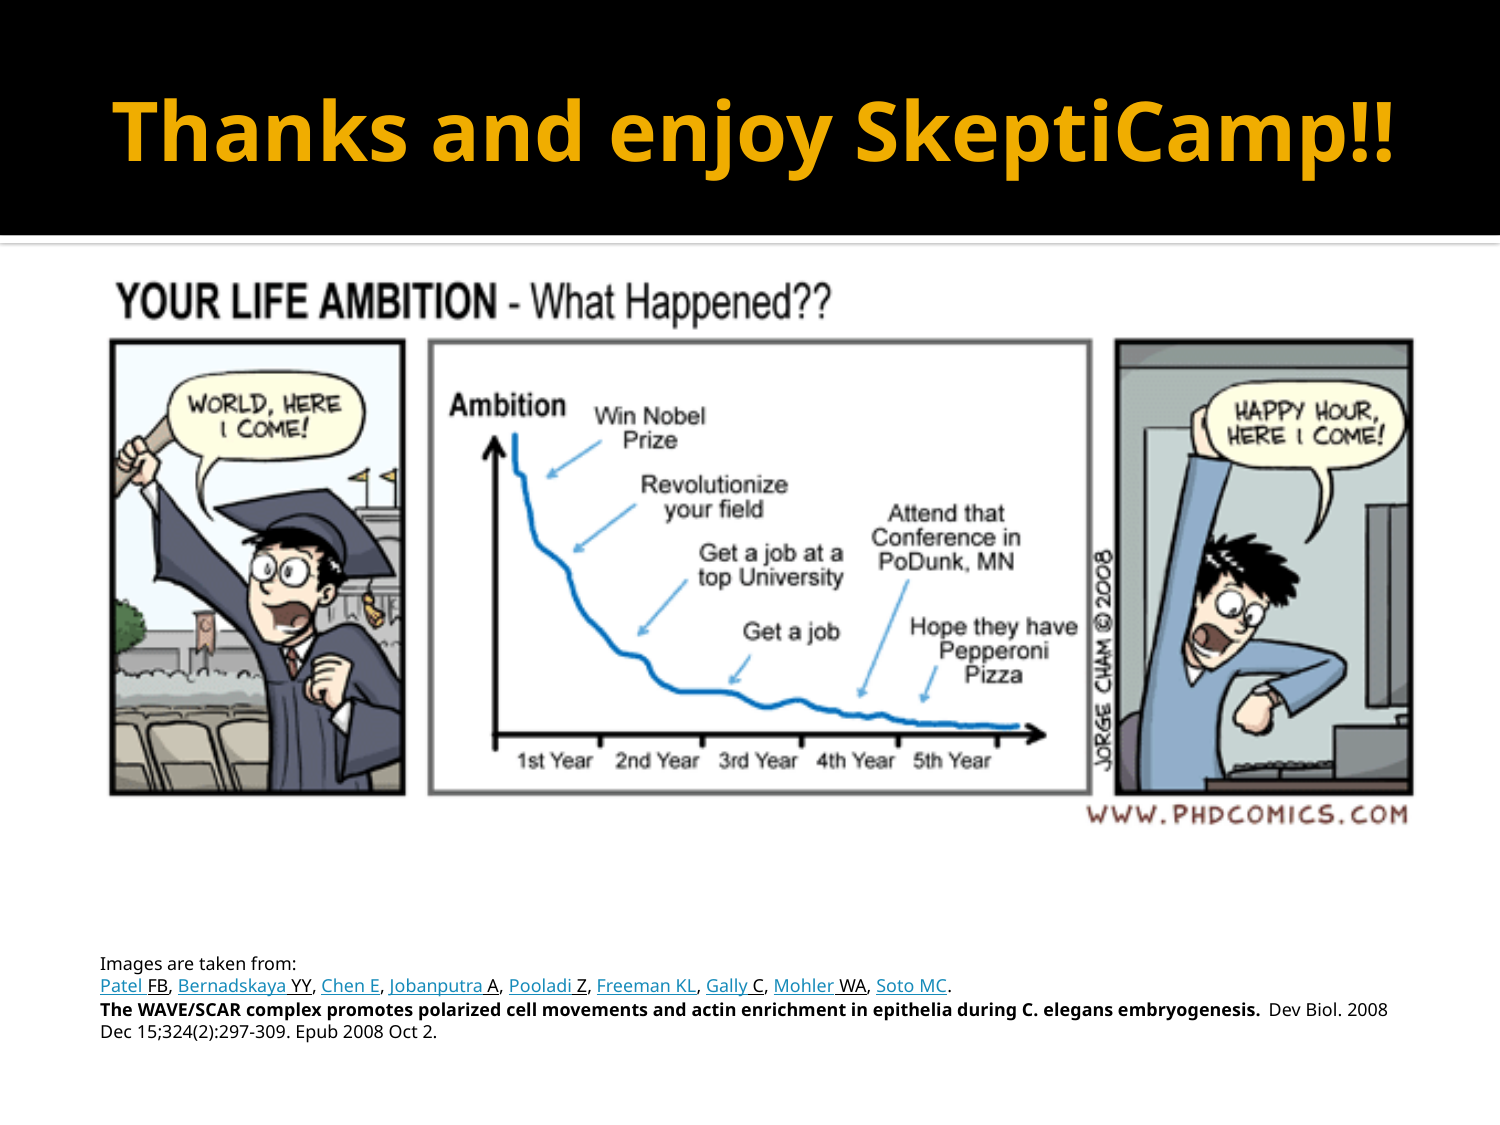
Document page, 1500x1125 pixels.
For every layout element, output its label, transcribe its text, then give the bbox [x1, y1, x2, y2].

picture [99, 259, 1425, 834]
title Thanks and enjoy SkeptiCamp!! [75, 25, 1425, 231]
list Images are taken from: Patel FB, Bernadskaya YY, Chen E, Jobanputra A, Pooladi Z, Freeman KL, Gally C, Mohler WA, Soto MC. The WAVE/SCAR complex promotes polarized cell movements and actin enrichment in epithelia during C. elegans embryogenesis. Dev Biol. 2008 Dec 15;324(2):297-309. Epub 2008 Oct 2. [75, 937, 1425, 1050]
